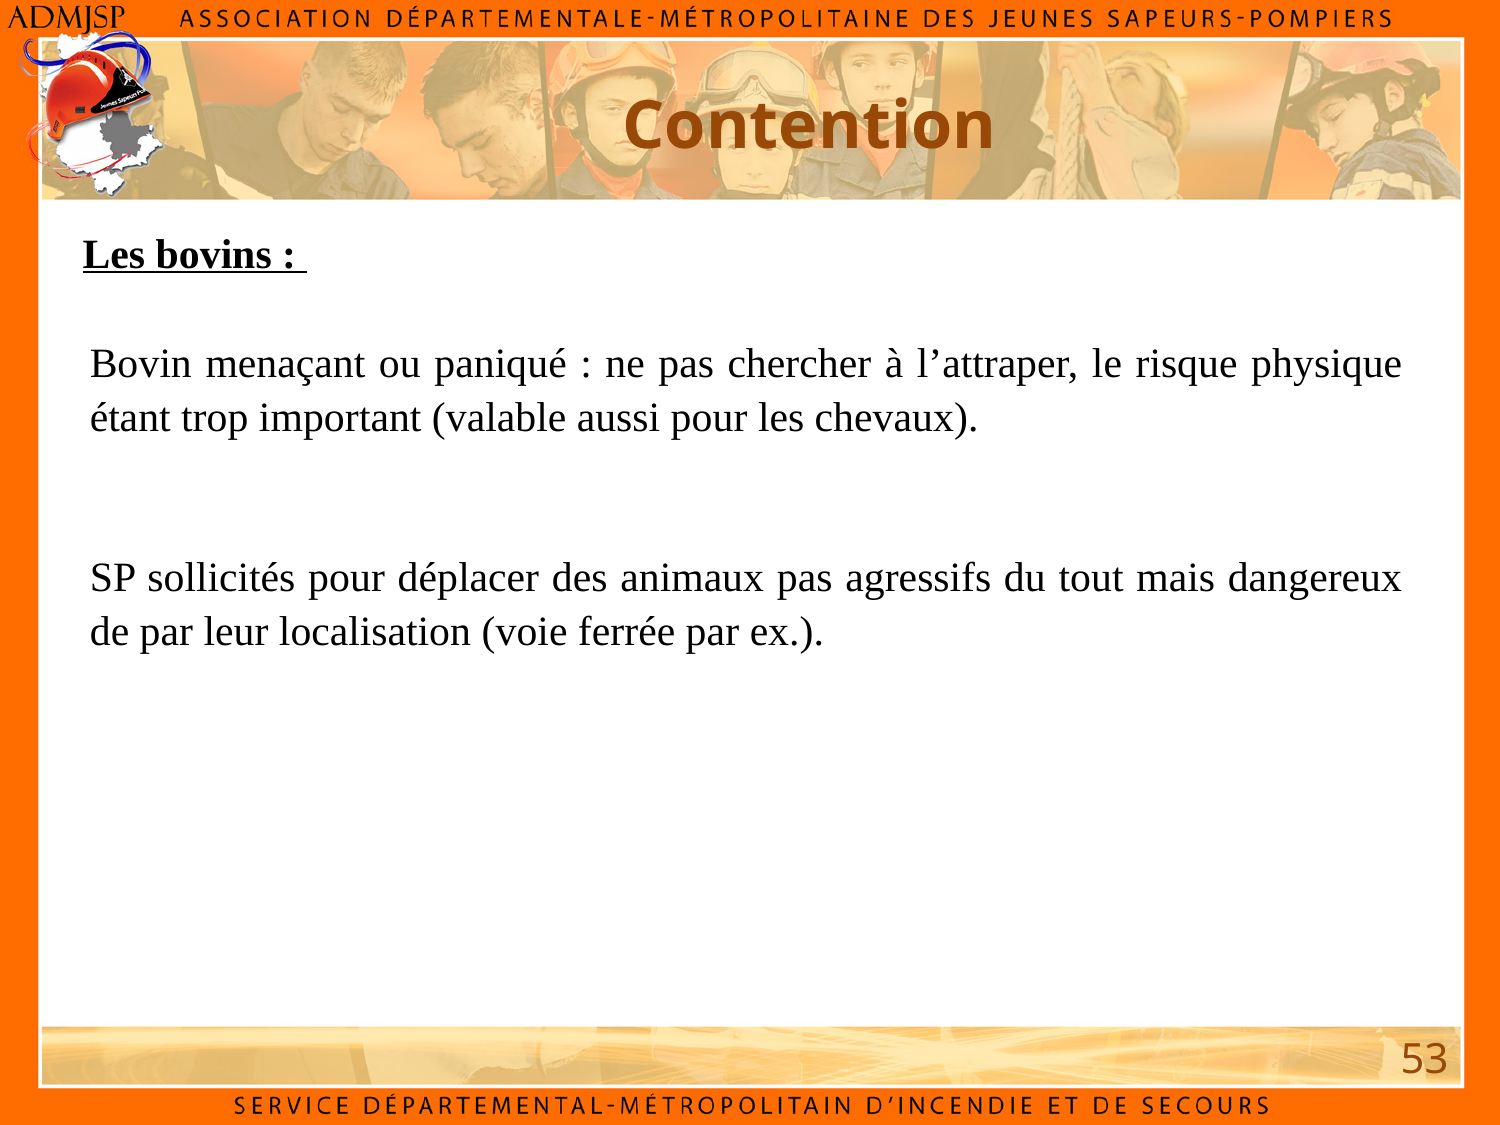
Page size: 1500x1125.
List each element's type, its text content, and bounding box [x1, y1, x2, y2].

text_box Les bovins : [67, 215, 1412, 285]
text_box Bovin menaçant ou paniqué : ne pas chercher à l’attraper, le risque physique étant trop important (valable aussi pour les chevaux). SP sollicités pour déplacer des animaux pas agressifs du tout mais dangereux de par leur localisation (voie ferrée par ex.). [74, 324, 1419, 661]
text_box 53 [1113, 1029, 1464, 1090]
picture [0, 0, 1500, 1125]
title Contention [183, 45, 1454, 200]
